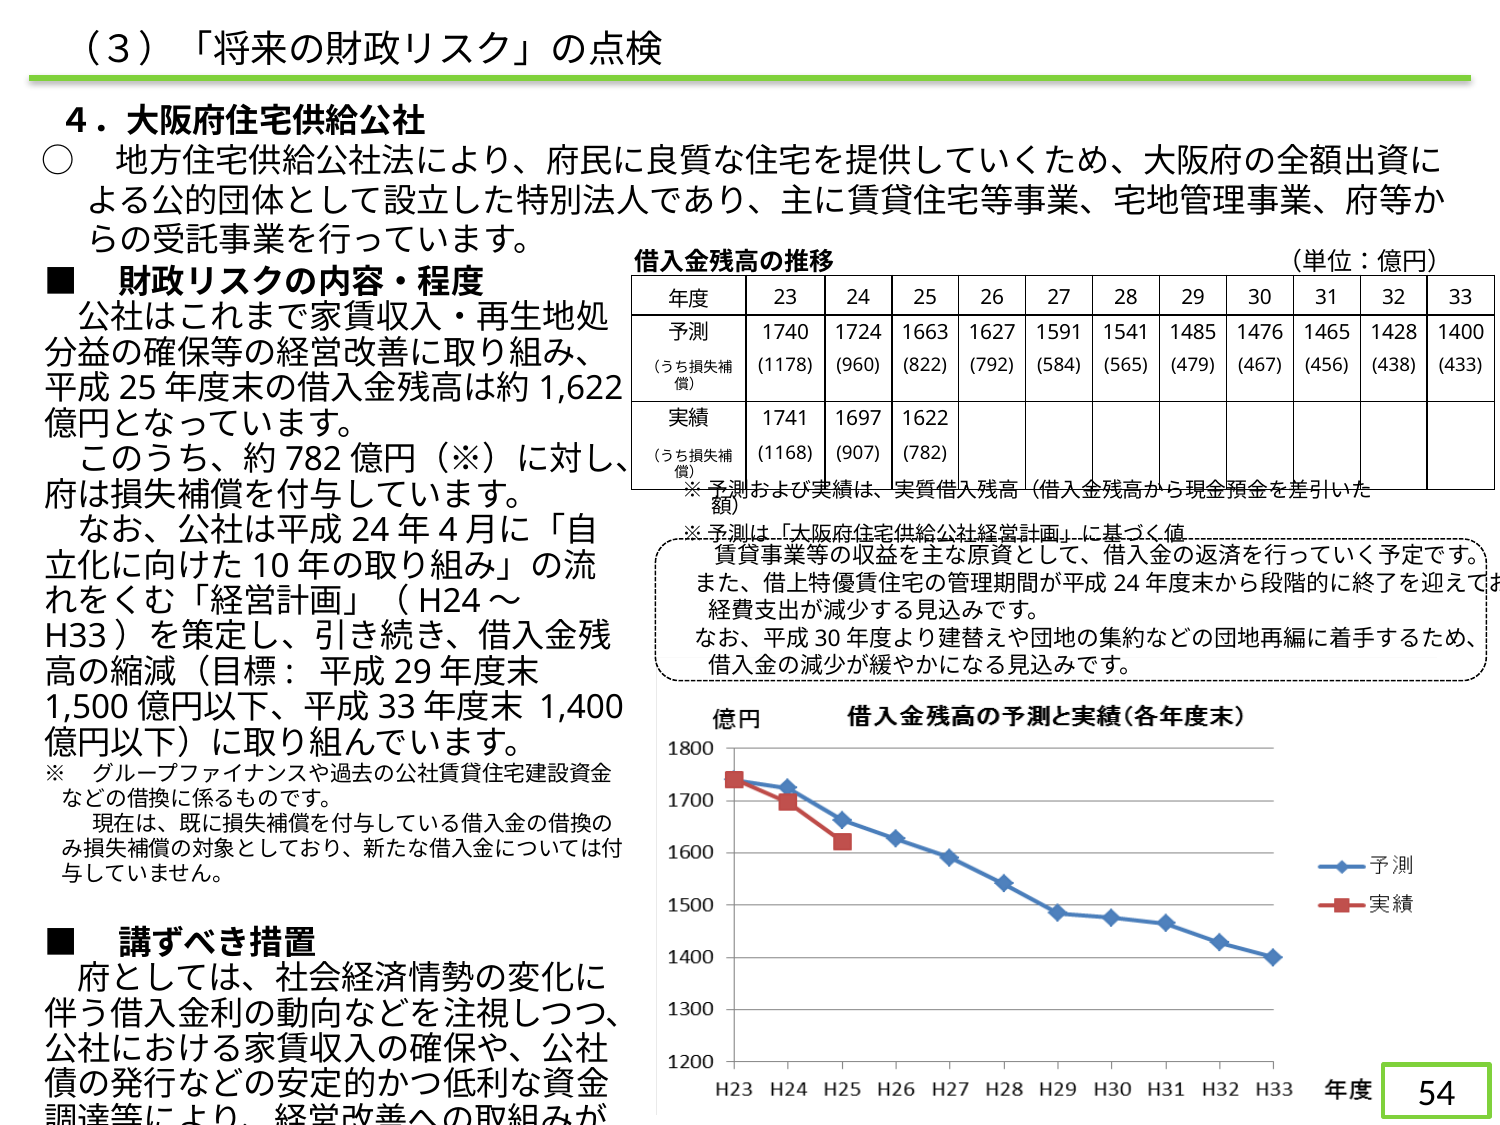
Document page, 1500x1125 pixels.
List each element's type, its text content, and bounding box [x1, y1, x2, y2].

table_cell 1591 [1026, 316, 1092, 353]
table_cell [1093, 402, 1159, 441]
table_cell [1026, 402, 1092, 441]
table_cell [959, 402, 1025, 441]
text_box （単位：億円） [1245, 235, 1485, 275]
table_cell 1740 [747, 316, 824, 353]
table_cell 予測 [644, 316, 745, 353]
table_cell [1428, 441, 1494, 489]
table_cell (792) [959, 353, 1025, 401]
table_cell (907) [826, 441, 891, 489]
table_cell [1093, 441, 1159, 489]
table_cell (782) [893, 441, 958, 489]
table_cell [1026, 441, 1092, 489]
table_cell (1178) [747, 353, 824, 401]
table_cell (438) [1361, 353, 1426, 401]
table_cell (467) [1227, 353, 1293, 401]
table_cell [1160, 441, 1226, 489]
table_cell (565) [1093, 353, 1159, 401]
table_cell （うち損失補償） [644, 441, 745, 489]
table_header 26 [959, 276, 1025, 314]
table_cell 1400 [1428, 316, 1494, 353]
text_box 138 [1440, 1062, 1492, 1119]
table_header 年度 [644, 276, 745, 314]
table_cell 1622 [893, 402, 958, 441]
table_header 32 [1361, 276, 1426, 314]
text_box （３）「将来の財政リスク」の点検 [48, 17, 1384, 77]
table_cell [1361, 441, 1426, 489]
table_cell (584) [1026, 353, 1092, 401]
table_cell 実績 [644, 402, 745, 441]
table_cell （うち損失補償） [644, 353, 745, 401]
table_cell (1168) [747, 441, 824, 489]
text_box ４．大阪府住宅供給公社 ○ 地方住宅供給公社法により、府民に良質な住宅を提供していくため、大阪府の全額出資による公的団体として設立した特別法人であり、主に賃貸住宅等事業、宅地管理事業、府等からの受託事業を行っています。 [11, 91, 1487, 266]
picture [655, 656, 1437, 1115]
text_box 賃貸事業等の収益を主な原資として、借入金の返済を行っていく予定です。 また、借上特優賃住宅の管理期間が平成24年度末から段階的に終了を迎えており、 経費支出が減少する見込みです。 なお、平成30年度より建替えや団地の集約などの団地再編に着手するため、 借入金の減少が緩やかになる見込みです。 [655, 538, 1487, 681]
table_cell (479) [1160, 353, 1226, 401]
table_cell 1741 [747, 402, 824, 441]
table_cell 1485 [1160, 316, 1226, 353]
table_cell 1465 [1294, 316, 1360, 353]
table_cell [1160, 402, 1226, 441]
table_header 31 [1294, 276, 1360, 314]
table_header 30 [1227, 276, 1293, 314]
table_cell 1541 [1093, 316, 1159, 353]
table_cell [959, 441, 1025, 489]
table_header 23 [747, 276, 824, 314]
table_cell [1227, 441, 1293, 489]
table_cell 1663 [893, 316, 958, 353]
text_box 借入金残高の推移 [602, 235, 867, 275]
table_header 25 [893, 276, 958, 314]
table_cell (822) [893, 353, 958, 401]
table_cell (960) [826, 353, 891, 401]
table_cell (433) [1428, 353, 1494, 401]
table_header 24 [826, 276, 891, 314]
table_cell [1428, 402, 1494, 441]
table_header 29 [1160, 276, 1226, 314]
text_box ※予測および実績は、実質借入残高（借入金残高から現金預金を差引いた額） ※予測は「大阪府住宅供給公社経営計画」に基づく値 [679, 490, 1396, 538]
table_cell [1227, 402, 1293, 441]
table_header 33 [1428, 276, 1494, 314]
table_cell (456) [1294, 353, 1360, 401]
table_cell 1697 [826, 402, 891, 441]
table_cell [1294, 402, 1360, 441]
table_header 27 [1026, 276, 1092, 314]
table_cell 1476 [1227, 316, 1293, 353]
table_cell 1627 [959, 316, 1025, 353]
table_cell 1428 [1361, 316, 1426, 353]
table_cell [1294, 441, 1360, 489]
table_cell [1361, 402, 1426, 441]
text_box ■ 財政リスクの内容・程度 公社はこれまで家賃収入・再生地処分益の確保等の経営改善に取り組み、平成25年度末の借入金残高は約1,622億円となっています。 このうち、約782億円（※）に対し、府は損失補償を付与しています。 なお、公社は平成24年4月に「自立化に向けた10年の取り組み」の流れをくむ「経営計画」（H24～H33）を策定し、引き続き、借入金残高の縮減（目標: 平成29年度末 1,500億円以下、平成33年度末 1,400億円以下）に取り組んでいます。 ※ グループファイナンスや過去の公社賃貸住宅建設資金などの借換に係るものです。 現在は、既に損失補償を付与している借入金の借換のみ損失補償の対象としており、新たな借入金については付与していません。 ■ 講ずべき措置 府としては、社会経済情勢の変化に伴う借入金利の動向などを注視しつつ、公社における家賃収入の確保や、公社債の発行などの安定的かつ低利な資金調達等により、経営改善への取組みが進むよう、引き続き指導を行います。 [29, 255, 644, 1125]
table_header 28 [1093, 276, 1159, 314]
table_cell 1724 [826, 316, 891, 353]
